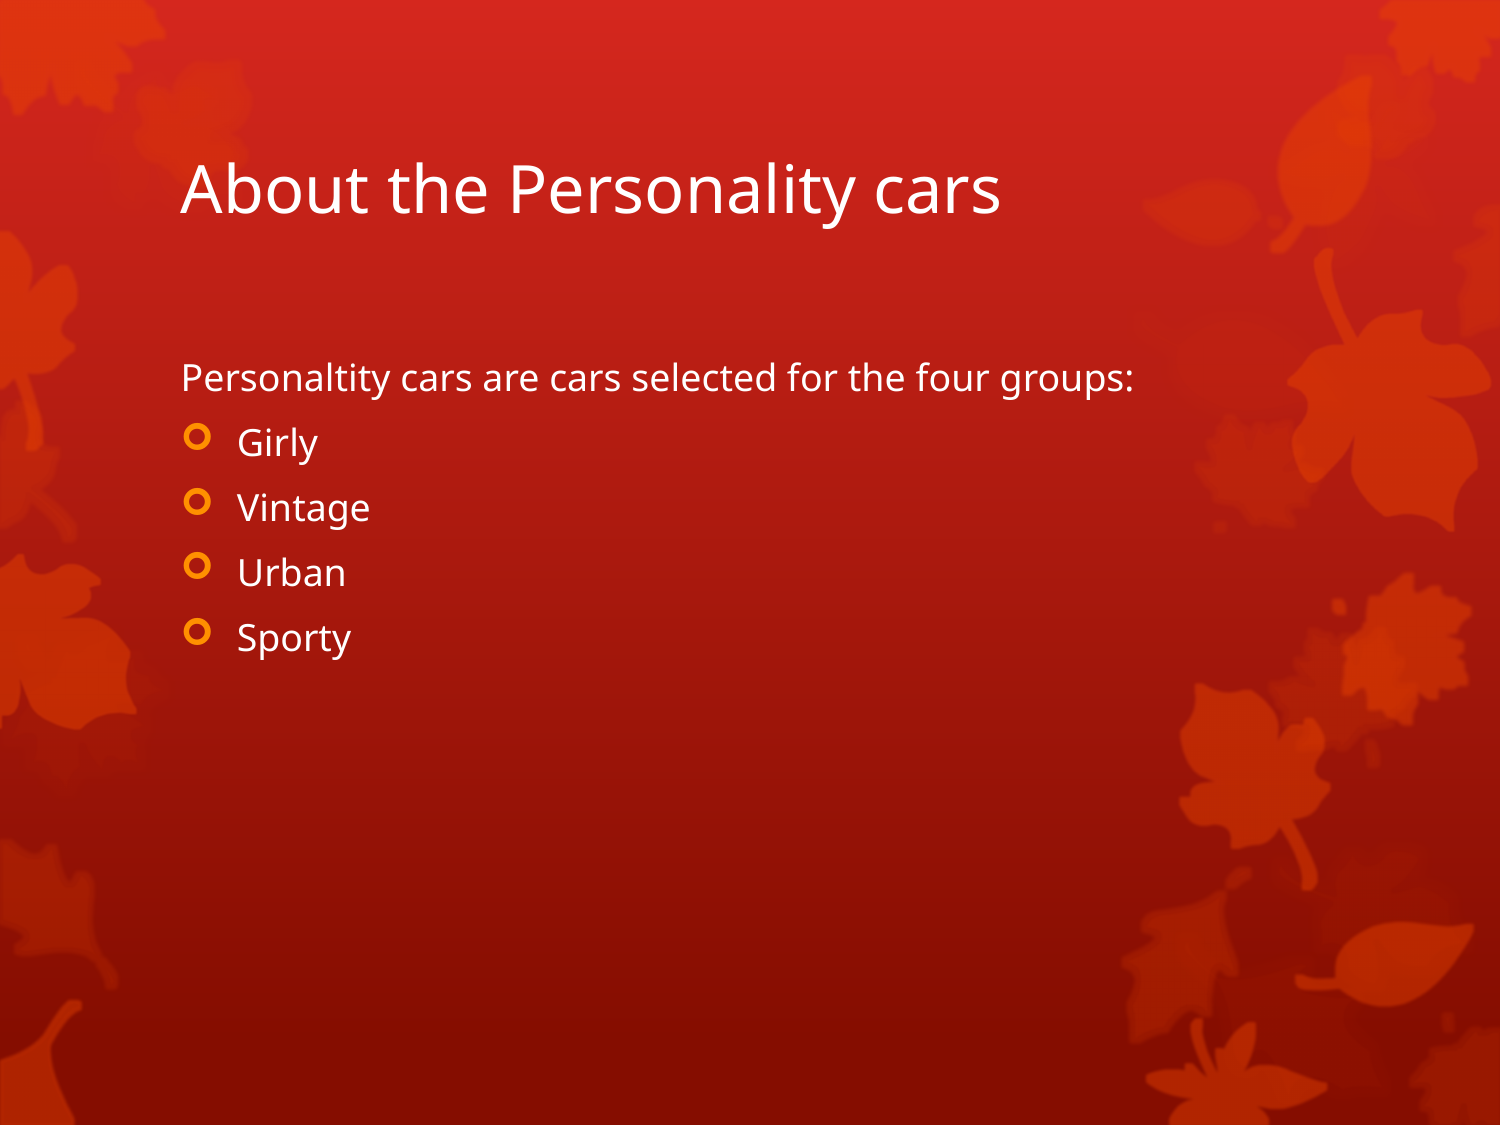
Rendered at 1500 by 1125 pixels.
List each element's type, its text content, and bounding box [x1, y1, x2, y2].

title About the Personality cars [165, 110, 1335, 263]
list Personaltity cars are cars selected for the four groups: Girly Vintage Urban Sporty [165, 296, 1335, 716]
